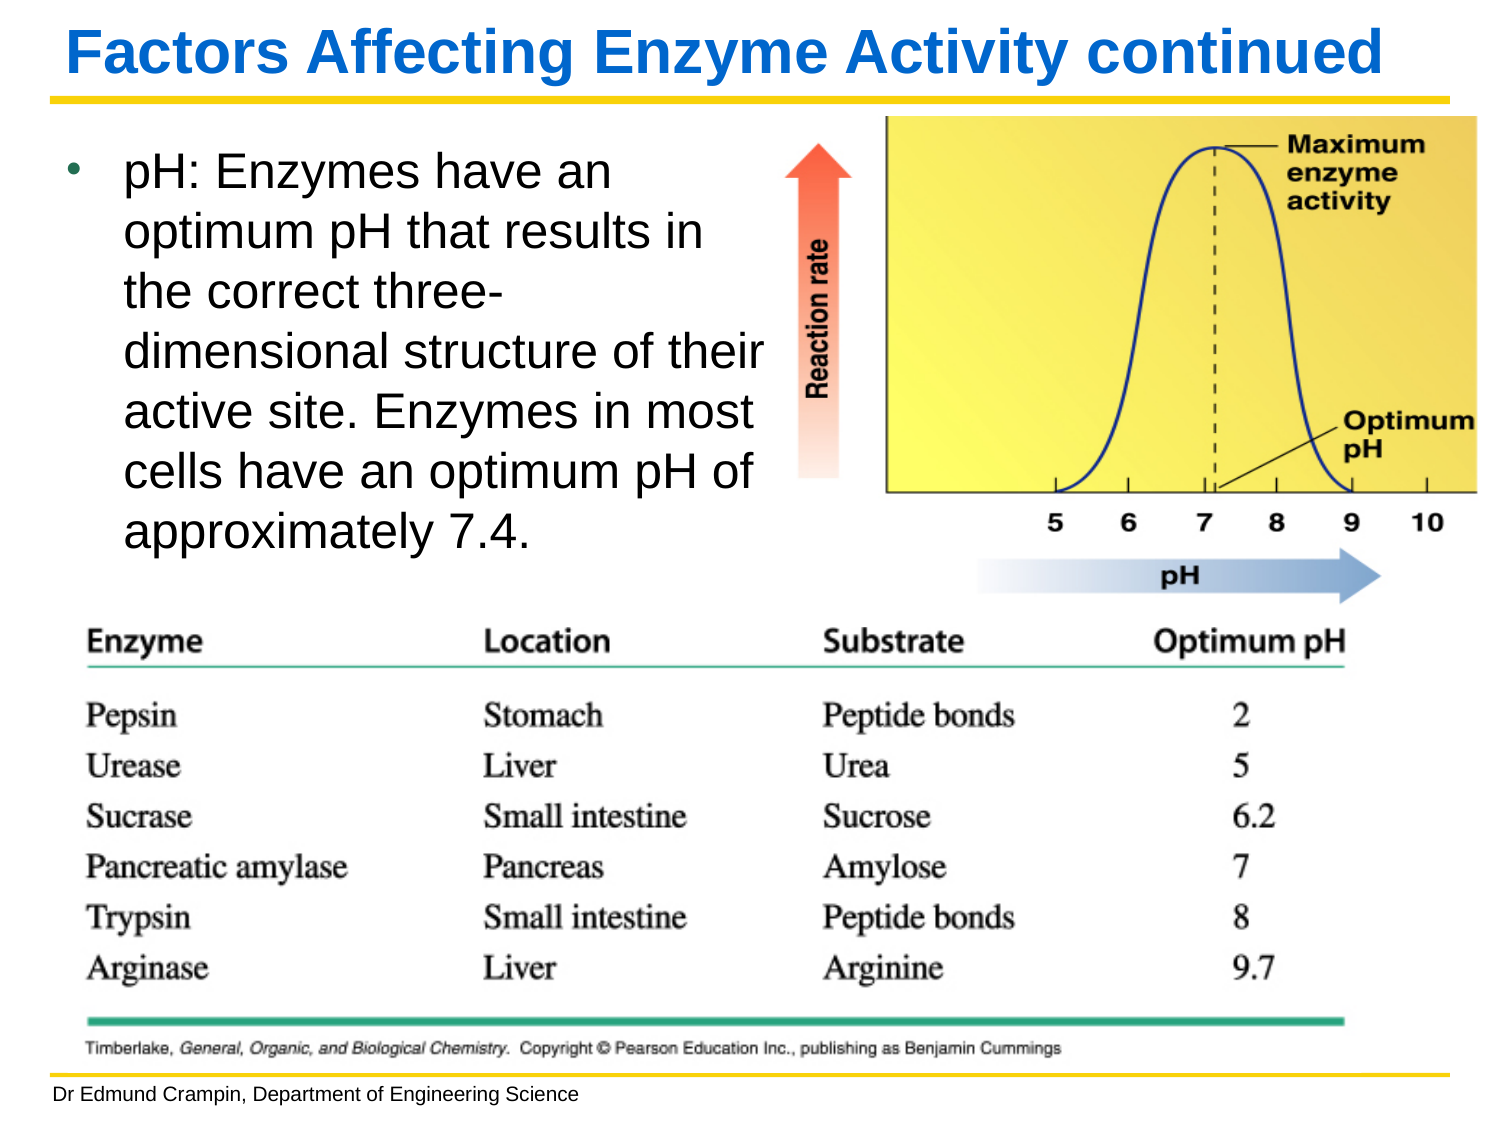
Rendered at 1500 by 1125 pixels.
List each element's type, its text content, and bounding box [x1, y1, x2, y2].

list pH: Enzymes have an optimum pH that results in the correct three-dimensional structure of their active site. Enzymes in most cells have an optimum pH of approximately 7.4. [49, 131, 771, 566]
title Factors Affecting Enzyme Activity continued [49, 12, 1451, 96]
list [776, 116, 1479, 608]
picture [67, 626, 1362, 1073]
